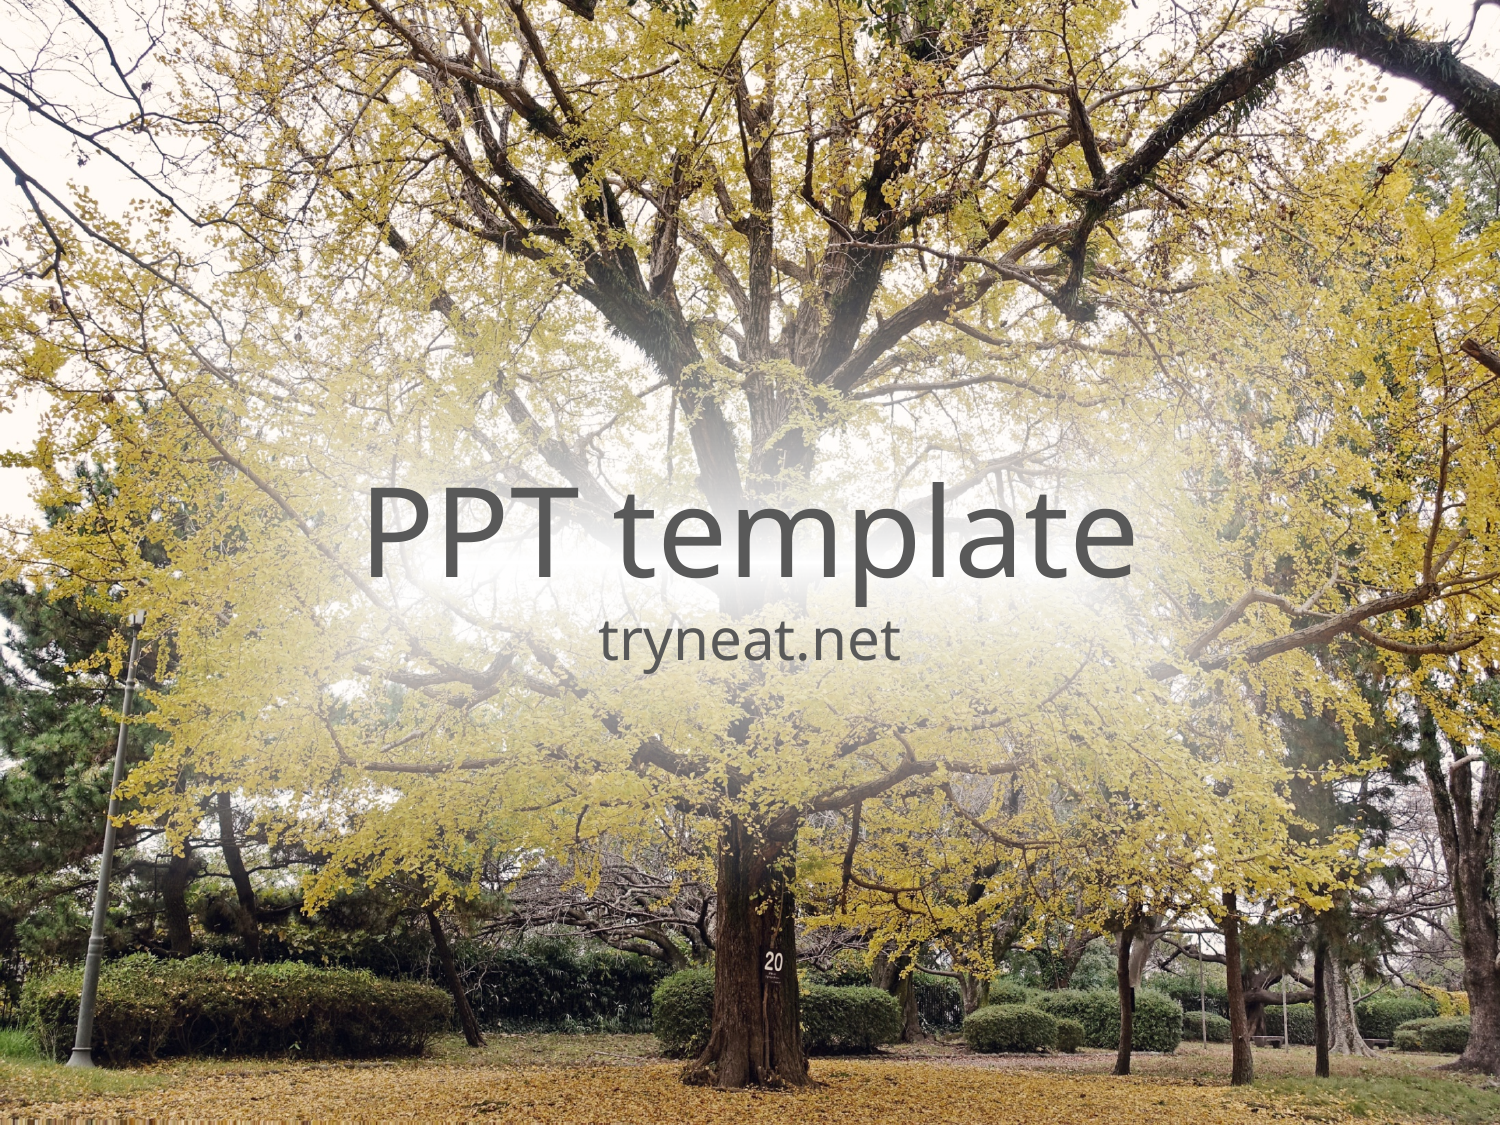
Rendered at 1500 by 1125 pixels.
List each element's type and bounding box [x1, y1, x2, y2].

text_box [0, 0, 1500, 1125]
